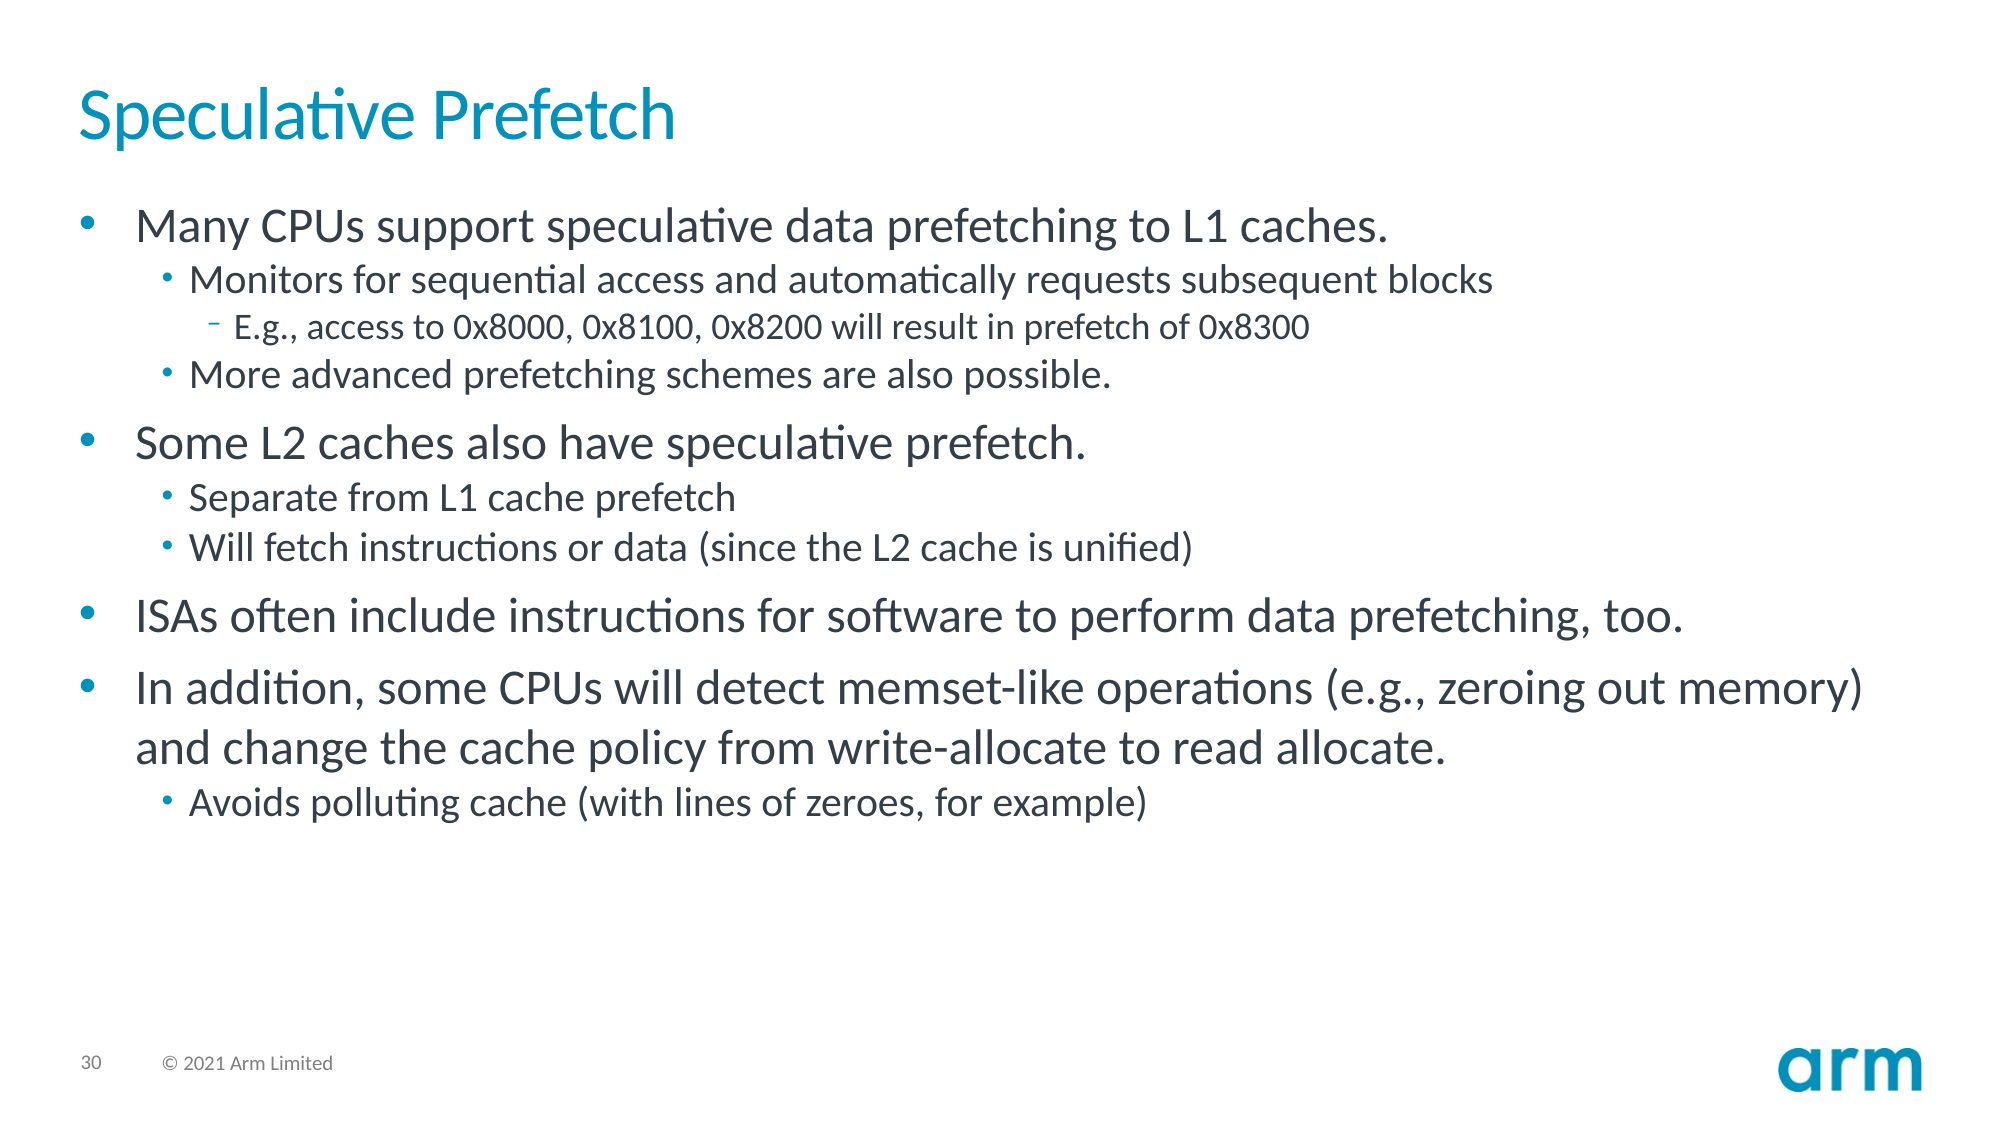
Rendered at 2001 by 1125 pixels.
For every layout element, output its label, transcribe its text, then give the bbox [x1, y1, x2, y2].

picture [1778, 1048, 1794, 1067]
picture [1788, 1056, 1812, 1083]
picture [1803, 1048, 1922, 1092]
picture [1911, 1048, 1922, 1062]
picture [1889, 1048, 1903, 1053]
title Speculative Prefetch [78, 78, 1922, 186]
list Many CPUs support speculative data prefetching to L1 caches. Monitors for sequential access and automatically requests subsequent blocks E.g., access to 0x8000, 0x8100, 0x8200 will result in prefetch of 0x8300 More advanced prefetching schemes are also possible. Some L2 caches also have speculative prefetch. Separate from L1 cache prefetch Will fetch instructions or data (since the L2 cache is unified) ISAs often include instructions for software to perform data prefetching, too. In addition, some CPUs will detect memset-like operations (e.g., zeroing out memory) and change the cache policy from write-allocate to read allocate. Avoids polluting cache (with lines of zeroes, for example) [78, 192, 1922, 1004]
picture [1778, 1072, 1794, 1092]
